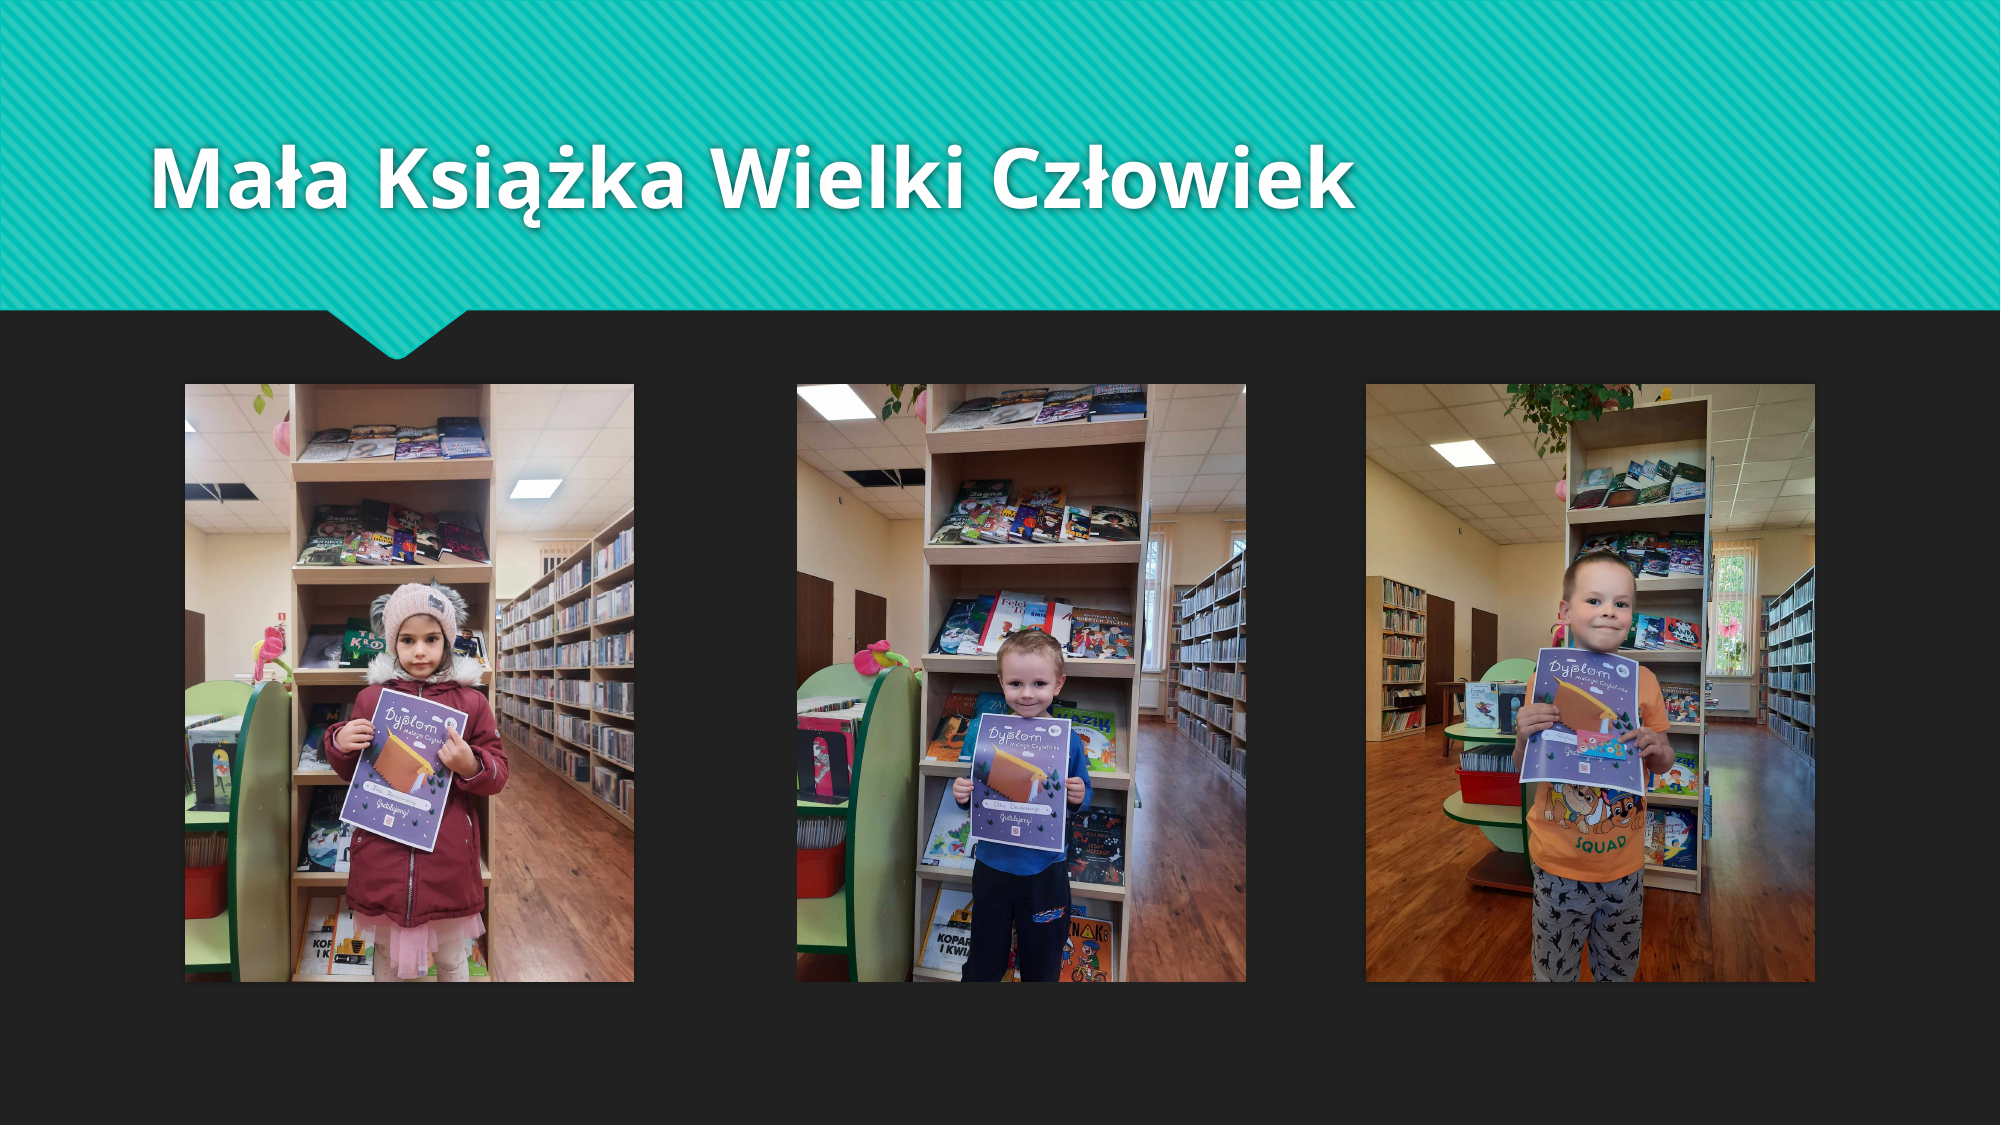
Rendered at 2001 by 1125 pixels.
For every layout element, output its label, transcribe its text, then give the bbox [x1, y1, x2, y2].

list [185, 384, 634, 982]
picture [797, 384, 1246, 982]
title Mała Książka Wielki Człowiek [132, 73, 1868, 233]
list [1366, 384, 1815, 982]
